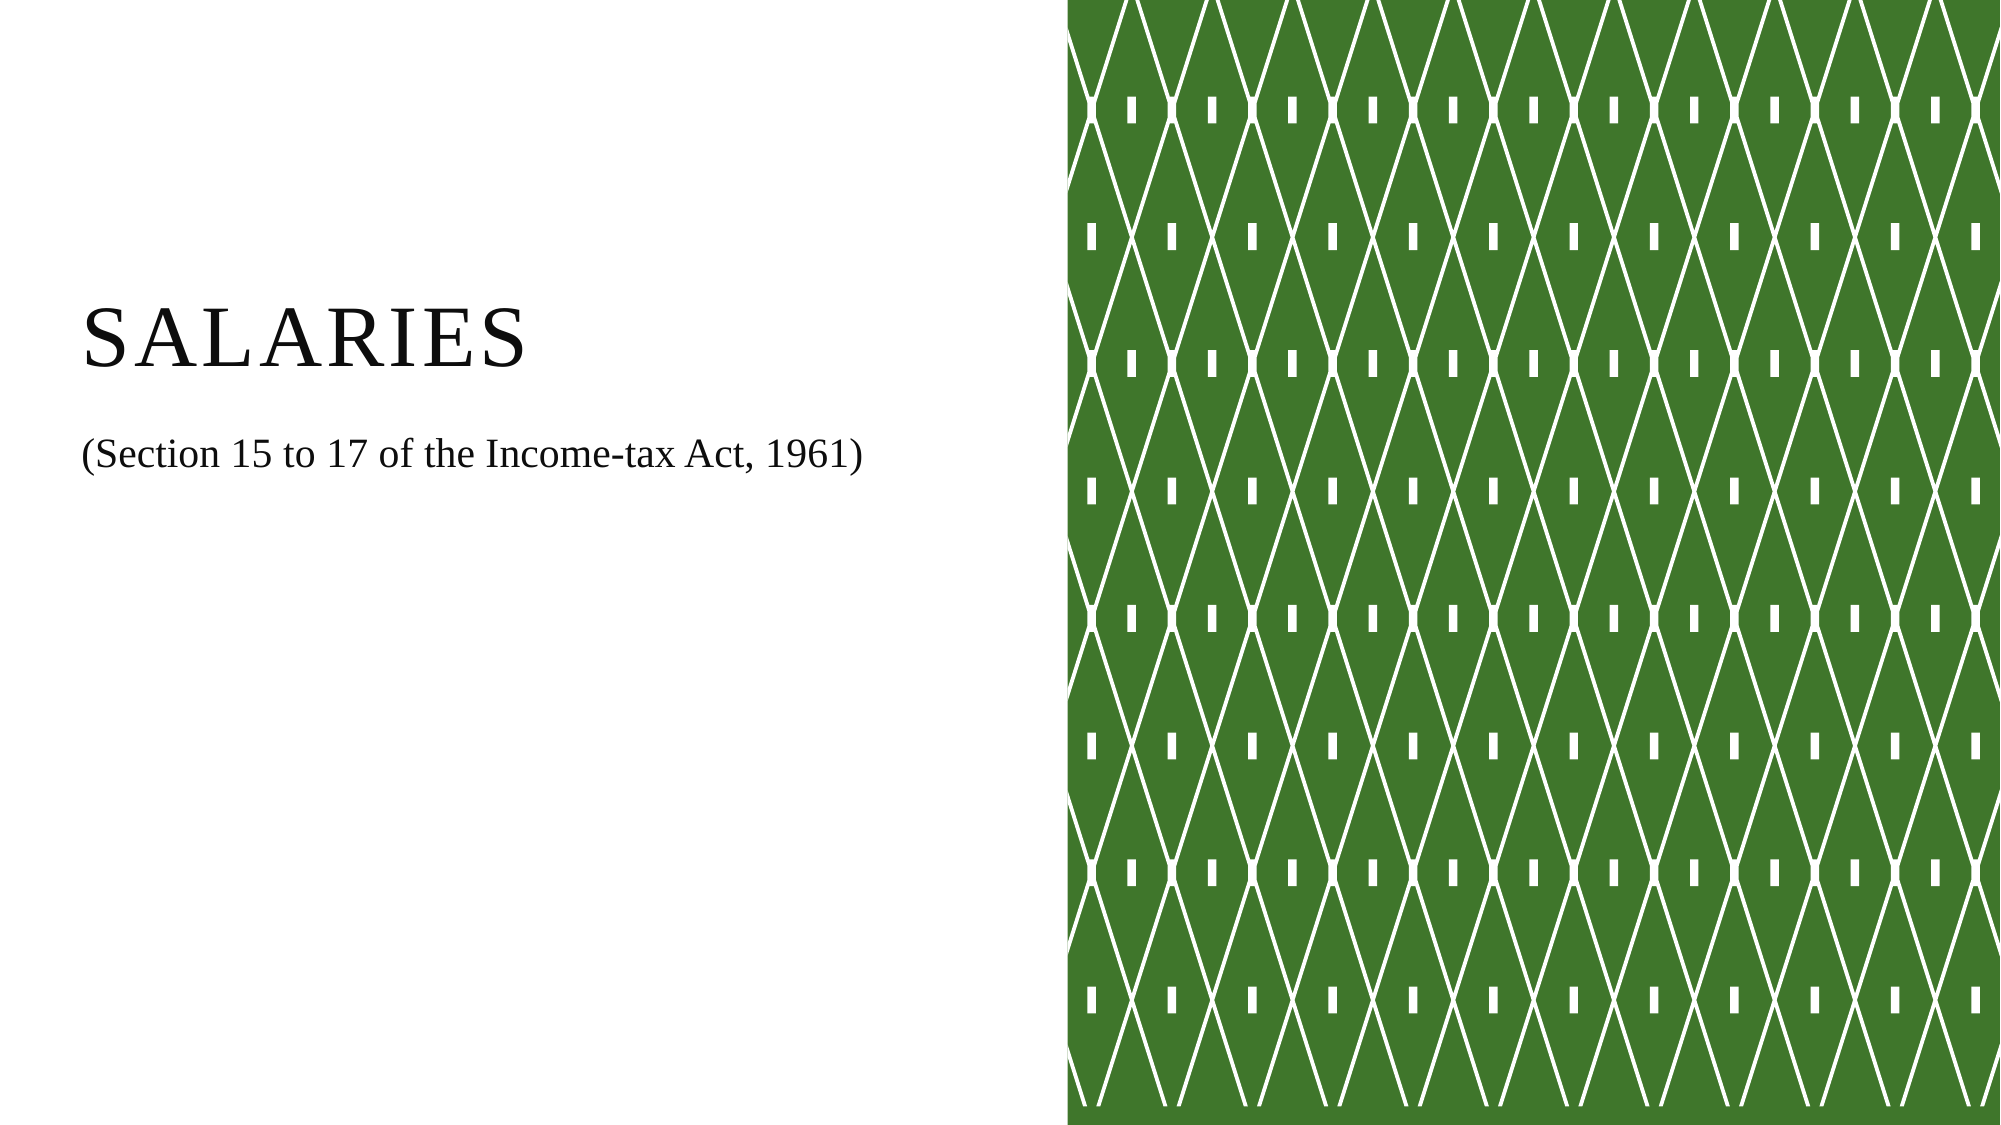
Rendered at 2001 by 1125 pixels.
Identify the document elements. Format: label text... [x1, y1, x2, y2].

subtitle (Section 15 to 17 of the Income-tax Act, 1961) [66, 330, 935, 571]
title Salaries [66, 221, 1036, 461]
